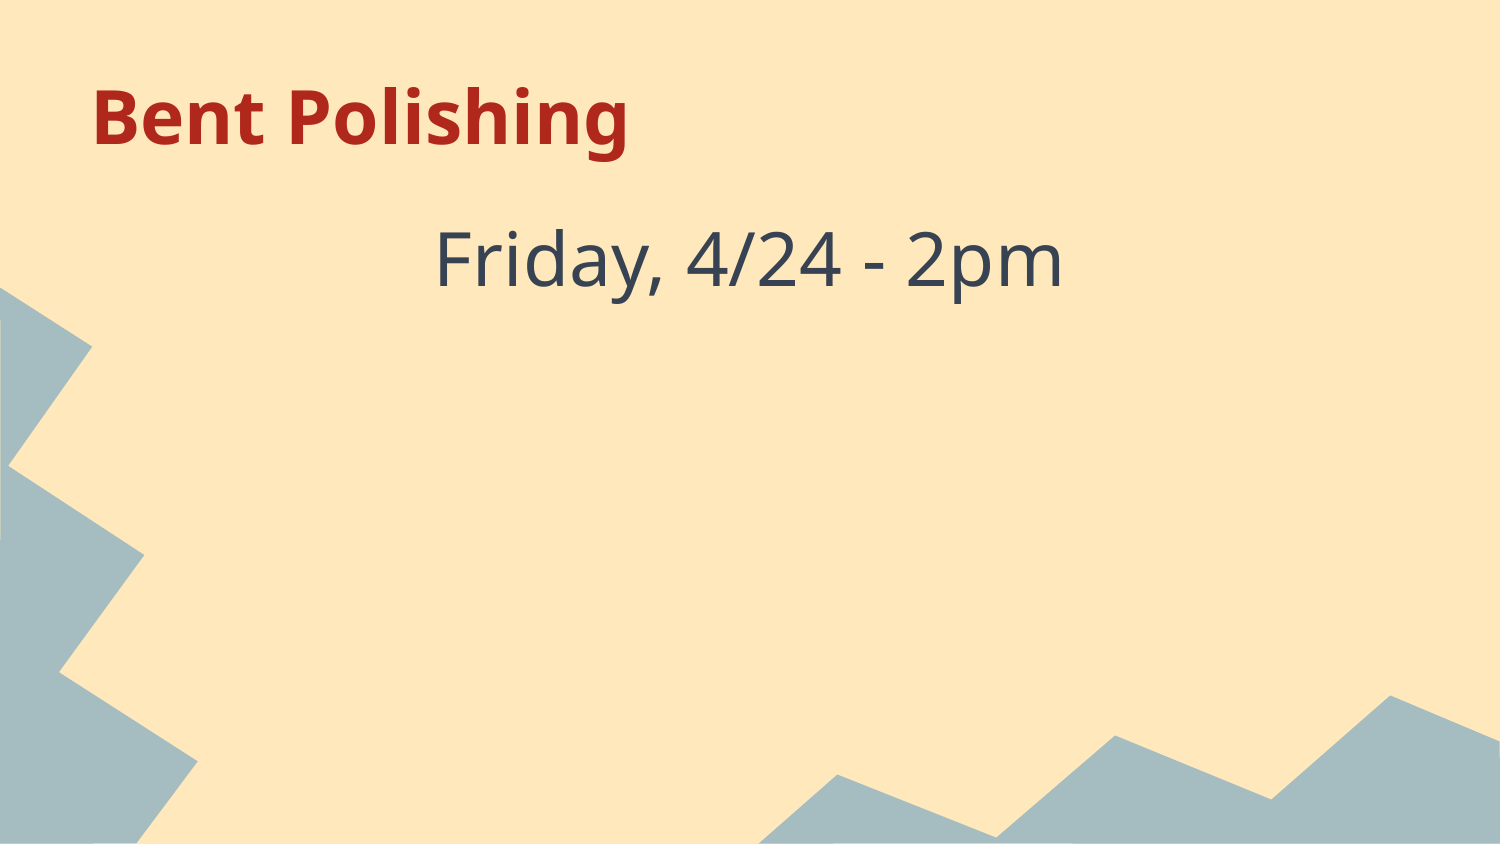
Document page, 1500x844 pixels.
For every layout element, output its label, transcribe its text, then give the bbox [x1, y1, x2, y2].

title Bent Polishing [75, 33, 1425, 175]
list Friday, 4/24 - 2pm [75, 196, 1425, 808]
